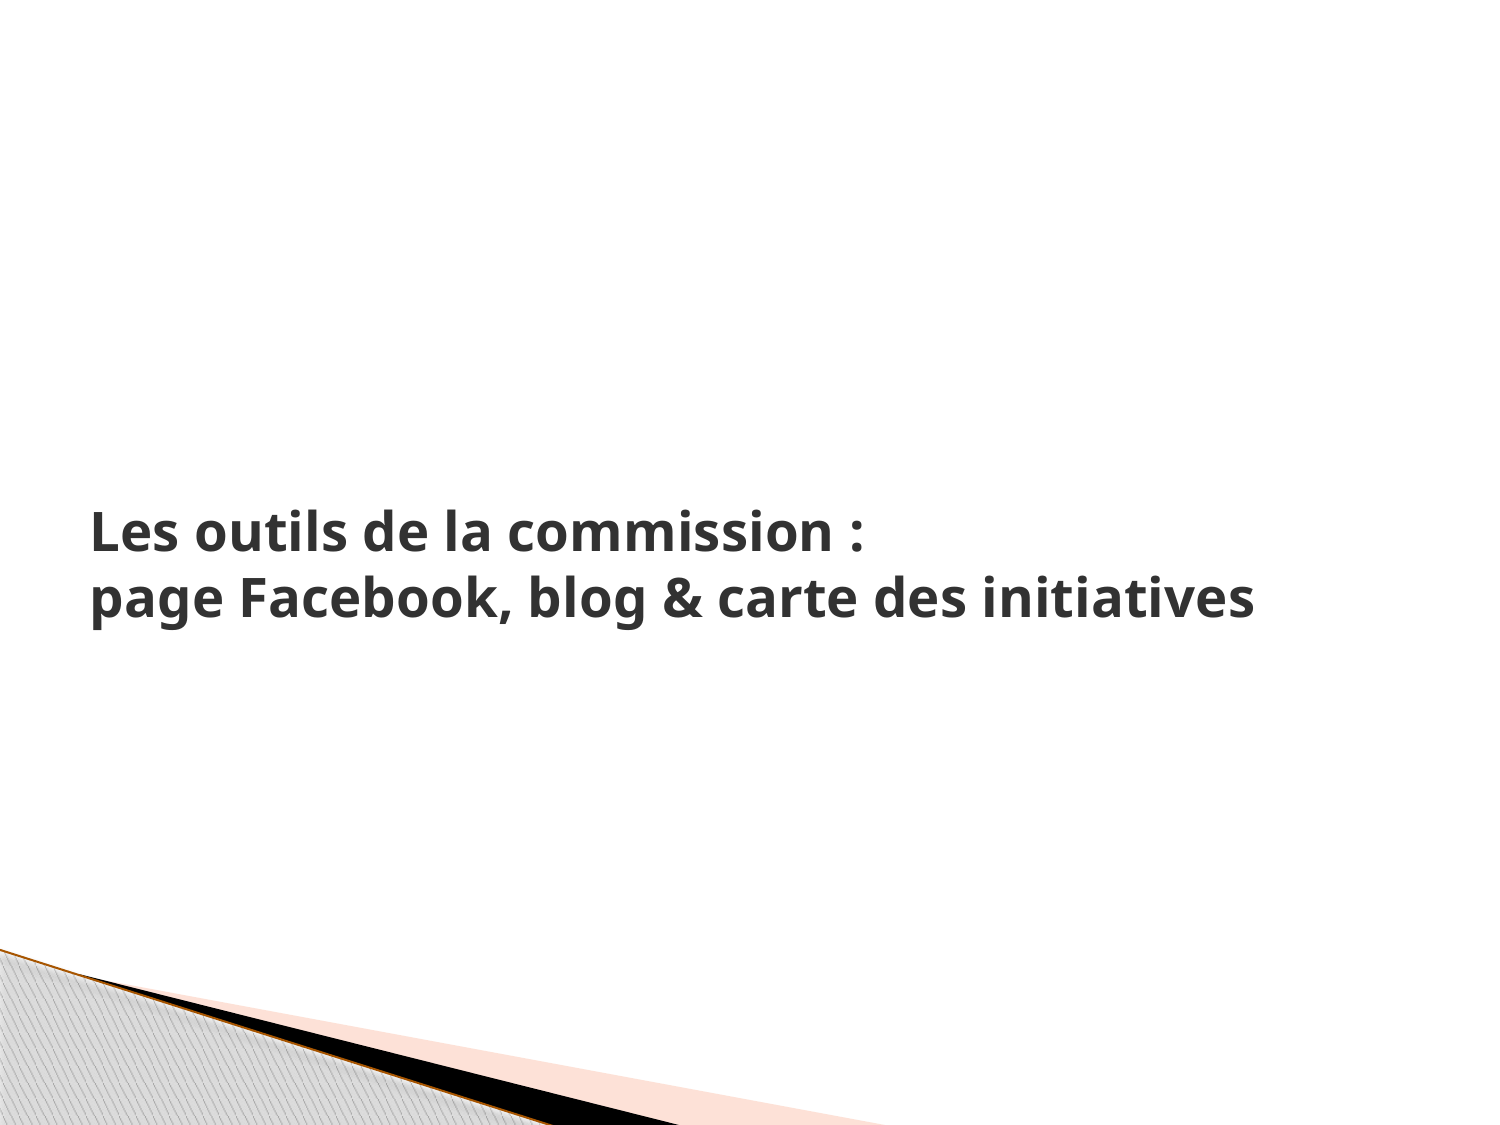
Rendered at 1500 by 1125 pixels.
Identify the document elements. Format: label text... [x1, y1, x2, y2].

title Les outils de la commission : page Facebook, blog & carte des initiatives [75, 468, 1425, 657]
